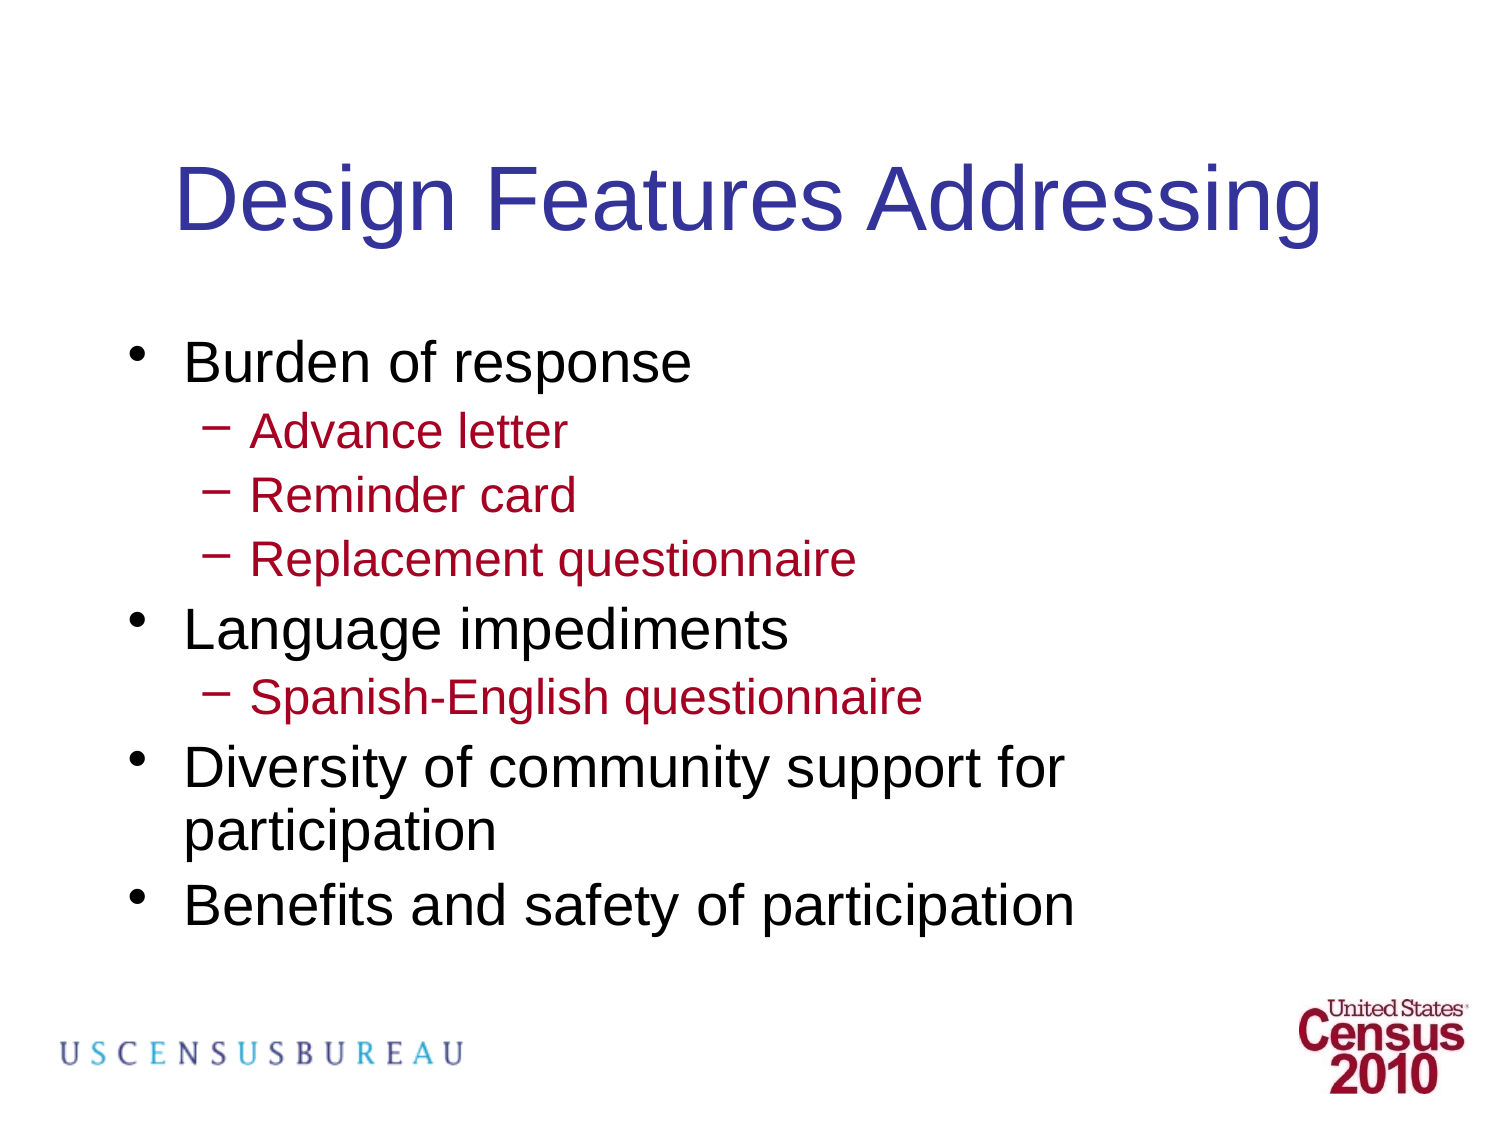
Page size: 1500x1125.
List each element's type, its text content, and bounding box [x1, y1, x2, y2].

title Design Features Addressing [112, 99, 1388, 288]
list Burden of response Advance letter Reminder card Replacement questionnaire Language impediments Spanish-English questionnaire Diversity of community support for participation Benefits and safety of participation [112, 324, 1388, 998]
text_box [37, 999, 1469, 1094]
